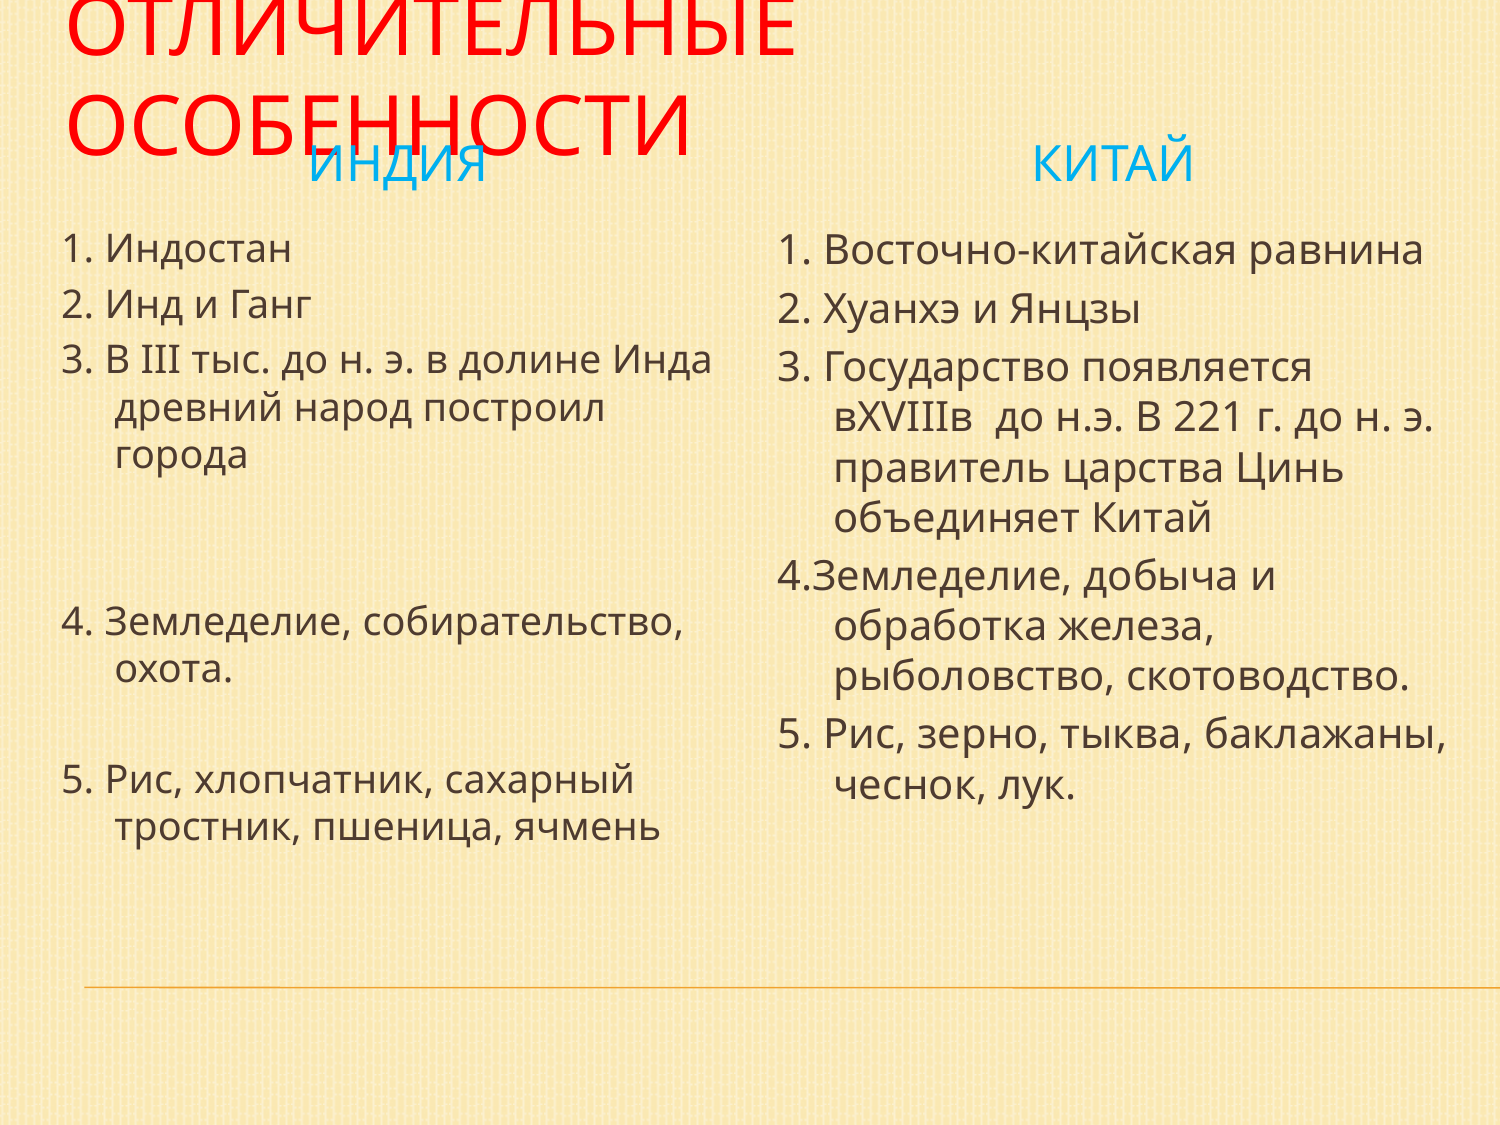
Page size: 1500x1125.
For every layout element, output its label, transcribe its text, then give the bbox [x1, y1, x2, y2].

list ИНДИЯ [46, 109, 750, 215]
list 1. Восточно-китайская равнина 2. Хуанхэ и Янцзы 3. Государство появляется вXVIIIв до н.э. В 221 г. до н. э. правитель царства Цинь объединяет Китай 4.Земледелие, добыча и обработка железа, рыболовство, скотоводство. 5. Рис, зерно, тыква, баклажаны, чеснок, лук. [762, 215, 1467, 863]
list 1. Индостан 2. Инд и Ганг 3. В III тыс. до н. э. в долине Инда древний народ построил города 4. Земледелие, собирательство, охота. 5. Рис, хлопчатник, сахарный тростник, пшеница, ячмень [46, 215, 750, 863]
title Отличительные особенности [50, 19, 1463, 126]
list КИТАЙ [761, 109, 1467, 215]
